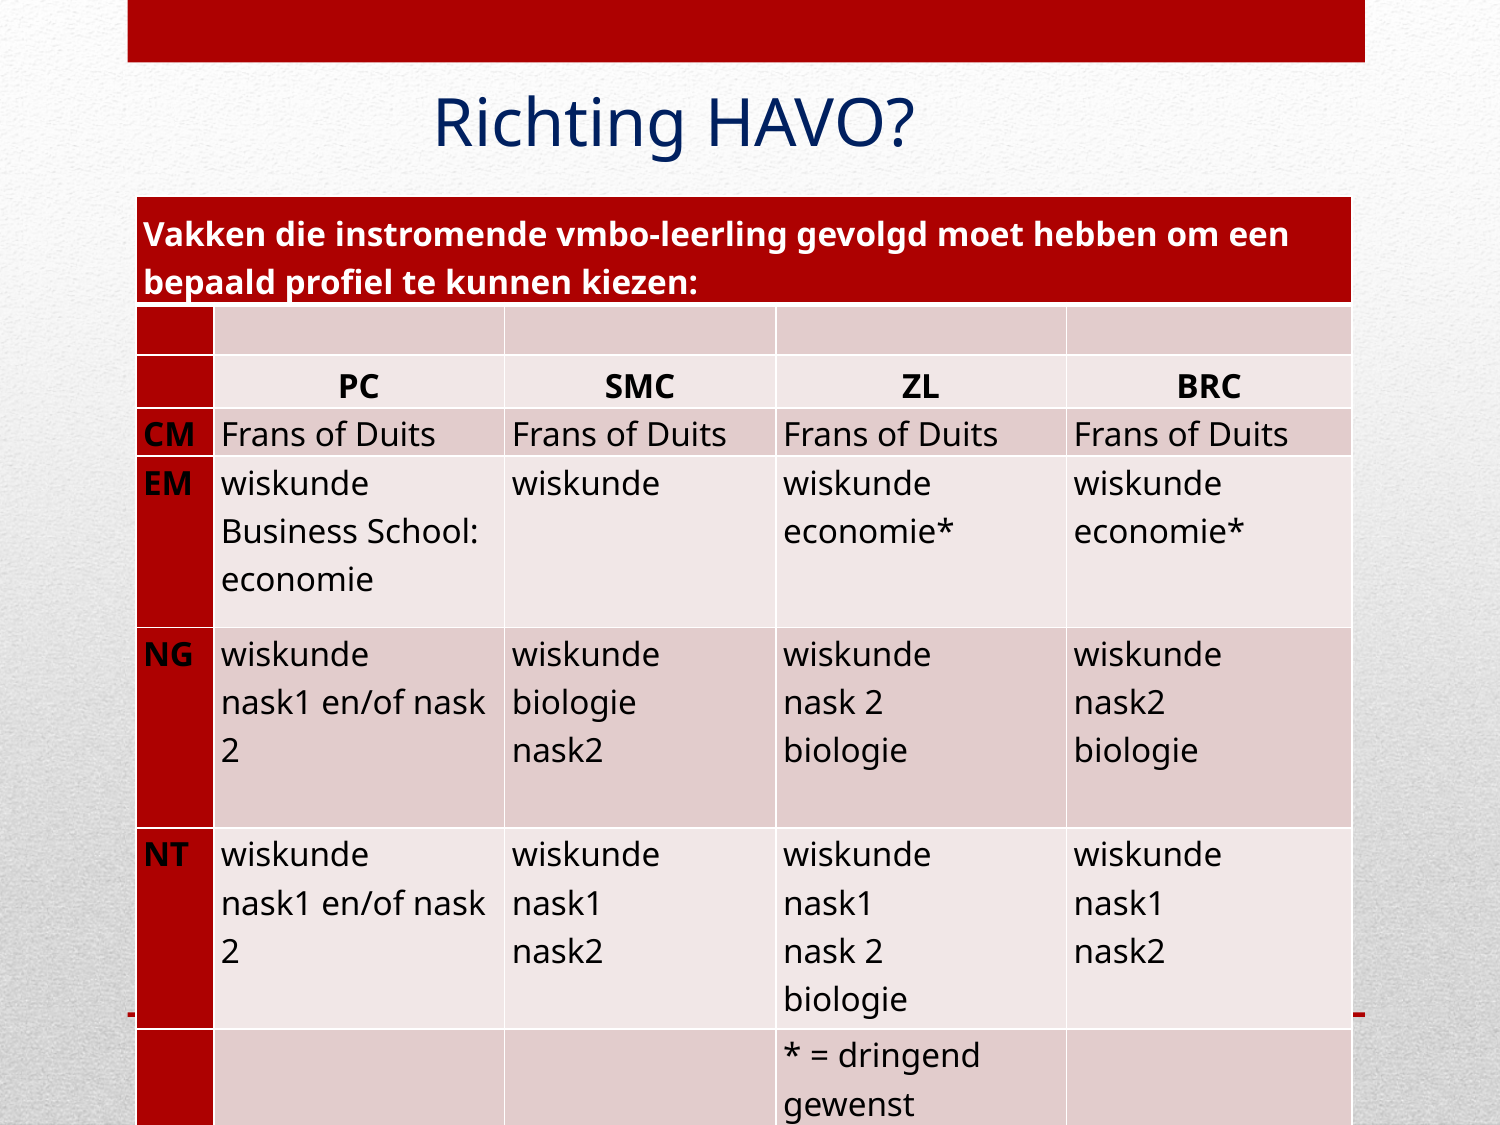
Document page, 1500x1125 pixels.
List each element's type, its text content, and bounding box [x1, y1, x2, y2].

table_cell [215, 1030, 504, 1125]
table_cell wiskunde economie* [777, 457, 1066, 627]
table_cell SMC [505, 356, 775, 407]
table_cell Frans of Duits [1067, 409, 1351, 455]
table_cell CM [137, 409, 213, 455]
table_cell [505, 1030, 775, 1125]
table_cell wiskunde biologie nask2 [505, 628, 775, 827]
table_cell NG [137, 628, 213, 827]
table_cell [137, 307, 213, 354]
table_cell [137, 356, 213, 407]
table_cell wiskunde nask1 en/of nask 2 [215, 628, 504, 827]
table_cell Frans of Duits [505, 409, 775, 455]
table_cell [137, 1030, 213, 1125]
table_cell PC [215, 356, 504, 407]
table_cell BRC [1067, 356, 1351, 407]
list Richting HAVO? [135, 66, 1213, 195]
table_cell [215, 307, 504, 354]
table_cell wiskunde nask1 en/of nask 2 [215, 829, 504, 1028]
table_cell NT [137, 829, 213, 1028]
table_cell [505, 307, 775, 354]
table_cell wiskunde nask2 biologie [1067, 628, 1351, 827]
table_cell wiskunde nask1 nask2 [1067, 829, 1351, 1028]
table_cell wiskunde nask1 nask 2 biologie [777, 829, 1066, 1028]
table_cell wiskunde nask1 nask2 [505, 829, 775, 1028]
table_header Vakken die instromende vmbo-leerling gevolgd moet hebben om een bepaald profiel te kunnen kiezen: [137, 197, 1351, 302]
table_cell wiskunde [505, 457, 775, 627]
table_cell [1067, 307, 1351, 354]
table_cell Frans of Duits [777, 409, 1066, 455]
table_cell [1067, 1030, 1351, 1125]
table_cell wiskunde nask 2 biologie [777, 628, 1066, 827]
table_cell wiskunde Business School: economie [215, 457, 504, 627]
table_cell [777, 307, 1066, 354]
table_cell * = dringend gewenst [777, 1030, 1066, 1125]
table_cell Frans of Duits [215, 409, 504, 455]
table_cell EM [137, 457, 213, 627]
table_cell wiskunde economie* [1067, 457, 1351, 627]
table_cell ZL [777, 356, 1066, 407]
